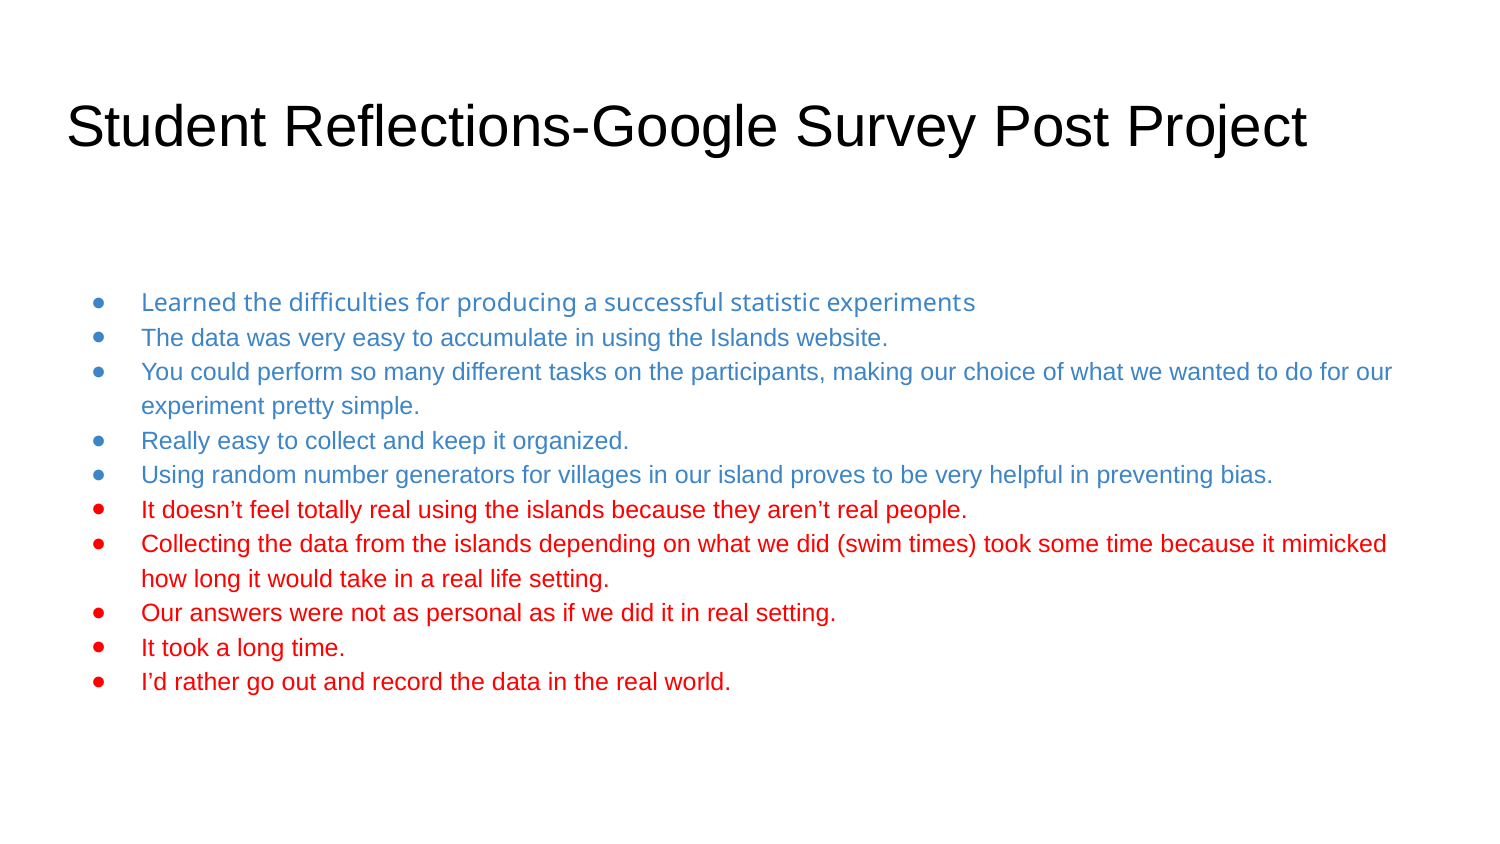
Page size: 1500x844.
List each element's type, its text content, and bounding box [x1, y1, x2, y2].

list Learned the difficulties for producing a successful statistic experiments The data was very easy to accumulate in using the Islands website. You could perform so many different tasks on the participants, making our choice of what we wanted to do for our experiment pretty simple. Really easy to collect and keep it organized. Using random number generators for villages in our island proves to be very helpful in preventing bias. It doesn’t feel totally real using the islands because they aren’t real people. Collecting the data from the islands depending on what we did (swim times) took some time because it mimicked how long it would take in a real life setting. Our answers were not as personal as if we did it in real setting. It took a long time. I’d rather go out and record the data in the real world. [51, 189, 1449, 750]
title Student Reflections-Google Survey Post Project [51, 72, 1449, 167]
